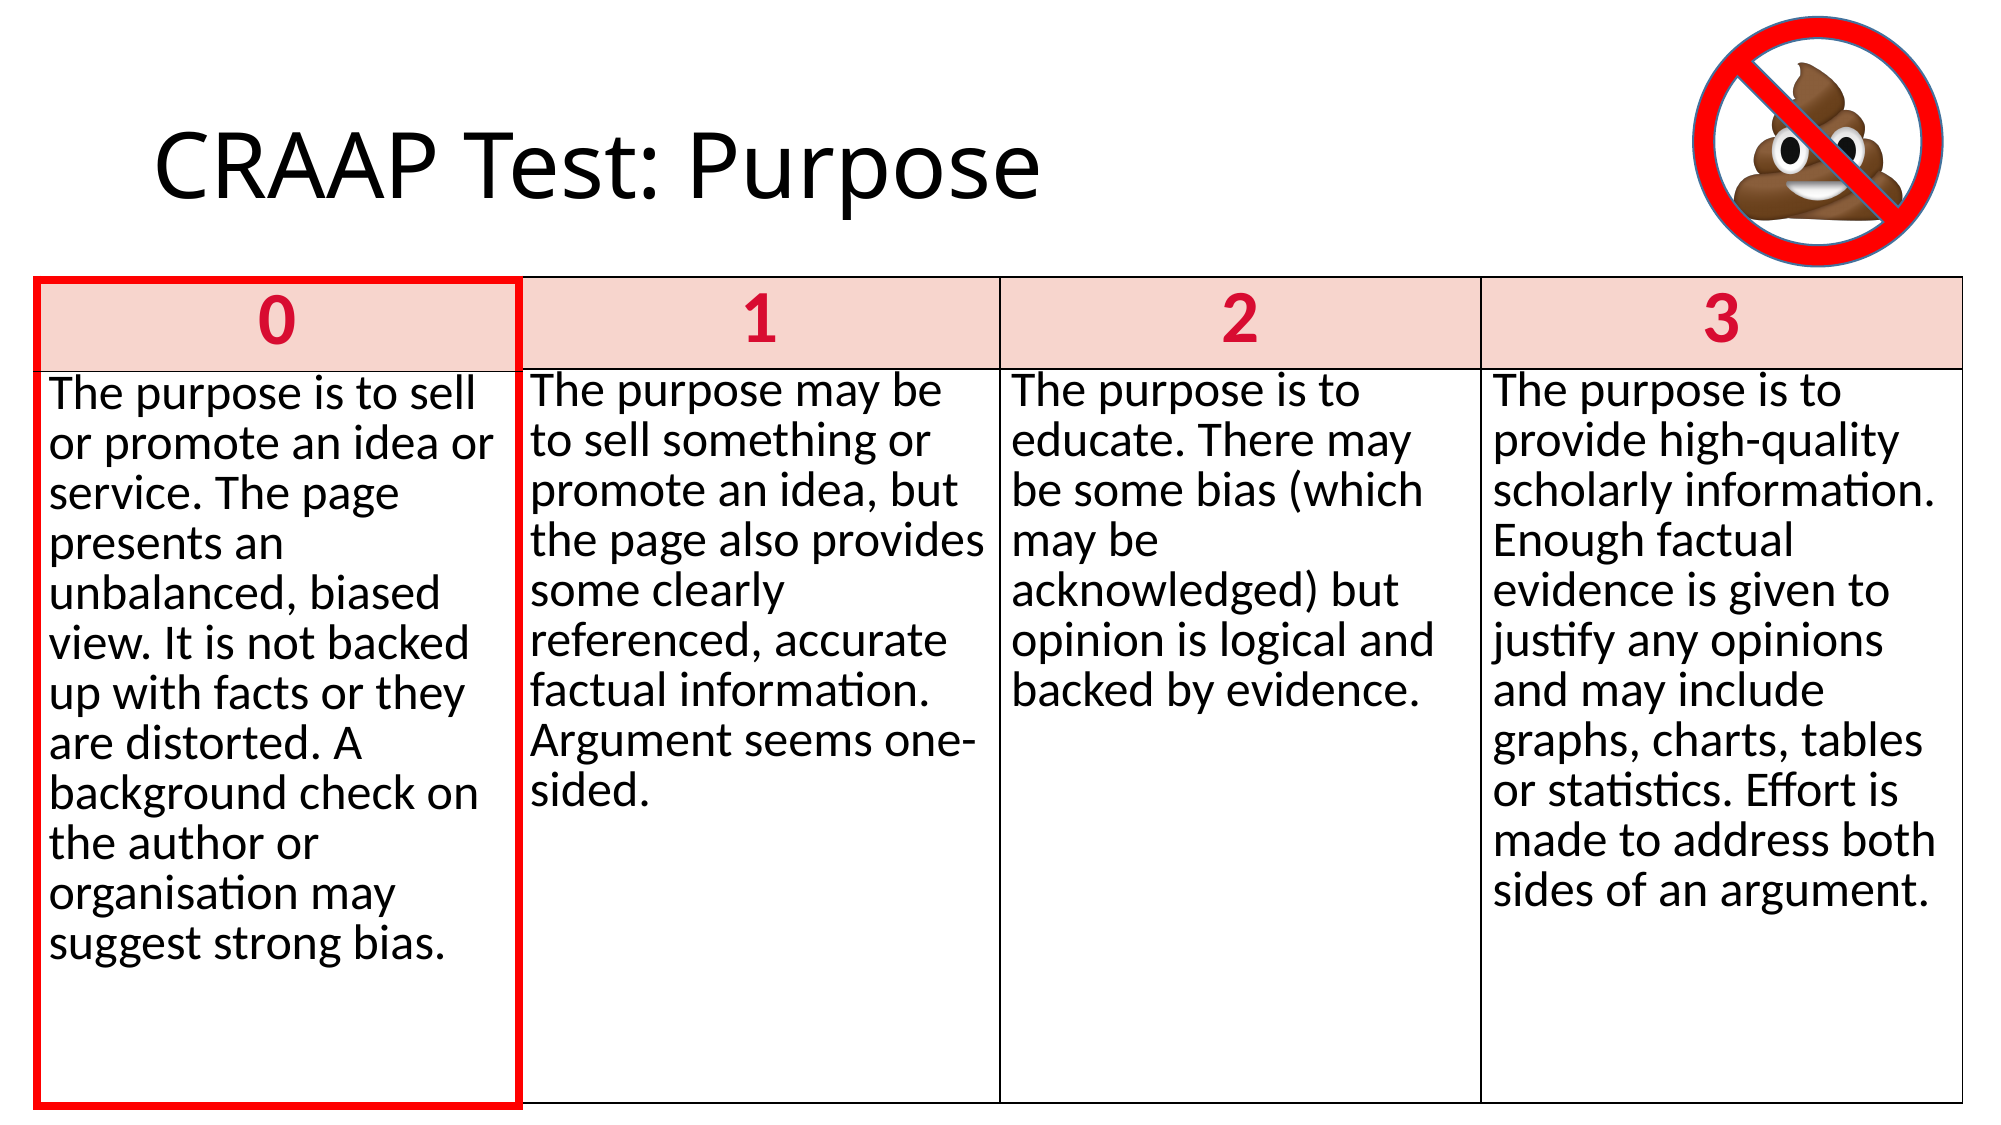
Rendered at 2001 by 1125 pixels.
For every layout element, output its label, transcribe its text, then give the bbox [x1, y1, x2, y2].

title CRAAP Test: Purpose [137, 59, 1863, 276]
table_cell The purpose is to provide high-quality scholarly information. Enough factual evidence is given to justify any opinions and may include graphs, charts, tables or statistics. Effort is made to address both sides of an argument. [1482, 370, 1962, 1102]
table_cell The purpose is to educate. There may be some bias (which may be acknowledged) but opinion is logical and backed by evidence. [1001, 370, 1480, 1102]
table_cell The purpose may be to sell something or promote an idea, but the page also provides some clearly referenced, accurate factual information. Argument seems one-sided. [523, 370, 999, 1102]
table_header 0 [41, 284, 515, 371]
table_header 1 [523, 278, 999, 368]
table_header 3 [1482, 278, 1962, 368]
table_cell The purpose is to sell or promote an idea or service. The page presents an unbalanced, biased view. It is not backed up with facts or they are distorted. A background check on the author or organisation may suggest strong bias. [41, 372, 515, 1102]
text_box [1693, 16, 1943, 267]
table_header 2 [1001, 278, 1480, 368]
